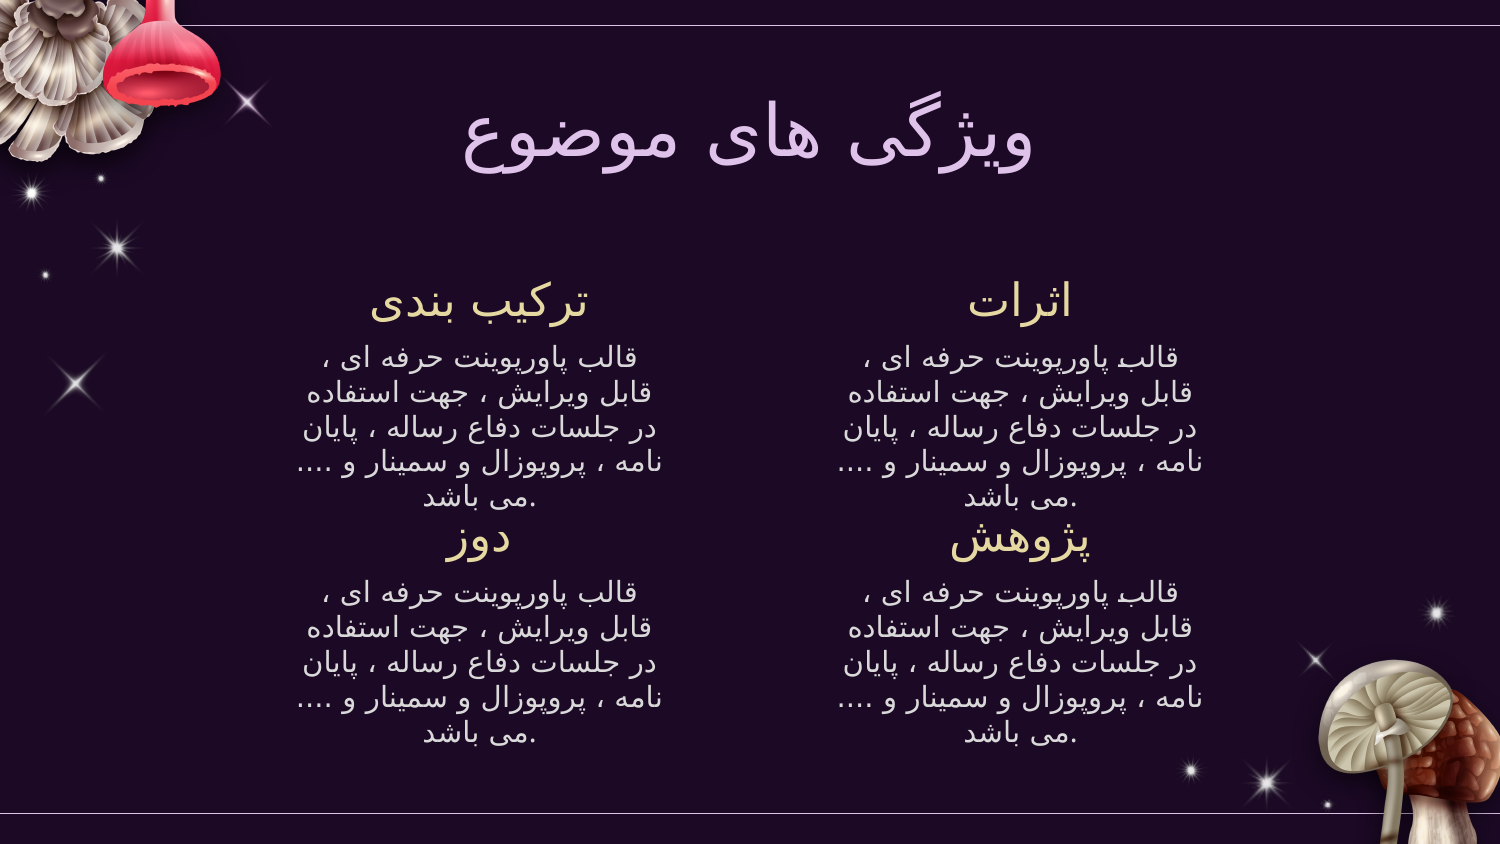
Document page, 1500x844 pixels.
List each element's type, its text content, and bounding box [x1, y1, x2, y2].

picture [77, 208, 157, 288]
title اثرات [816, 254, 1225, 342]
title ترکیب بندی [275, 254, 684, 342]
subtitle قالب پاورپوينت حرفه ای ، قابل ویرایش ، جهت استفاده در جلسات دفاع رساله ، پایان نامه ، پروپوزال و سمینار و .... می باشد. [275, 342, 684, 460]
subtitle قالب پاورپوينت حرفه ای ، قابل ویرایش ، جهت استفاده در جلسات دفاع رساله ، پایان نامه ، پروپوزال و سمینار و .... می باشد. [816, 577, 1225, 695]
picture [0, 0, 279, 220]
subtitle قالب پاورپوينت حرفه ای ، قابل ویرایش ، جهت استفاده در جلسات دفاع رساله ، پایان نامه ، پروپوزال و سمینار و .... می باشد. [275, 558, 684, 695]
picture [1166, 749, 1216, 792]
picture [33, 341, 118, 426]
picture [31, 263, 60, 288]
title دوز [275, 489, 684, 558]
title پژوهش [816, 489, 1225, 577]
title ویژگی های موضوع [118, 85, 1382, 180]
picture [1228, 634, 1500, 844]
subtitle قالب پاورپوينت حرفه ای ، قابل ویرایش ، جهت استفاده در جلسات دفاع رساله ، پایان نامه ، پروپوزال و سمینار و .... می باشد. [816, 342, 1225, 460]
picture [1406, 587, 1468, 640]
